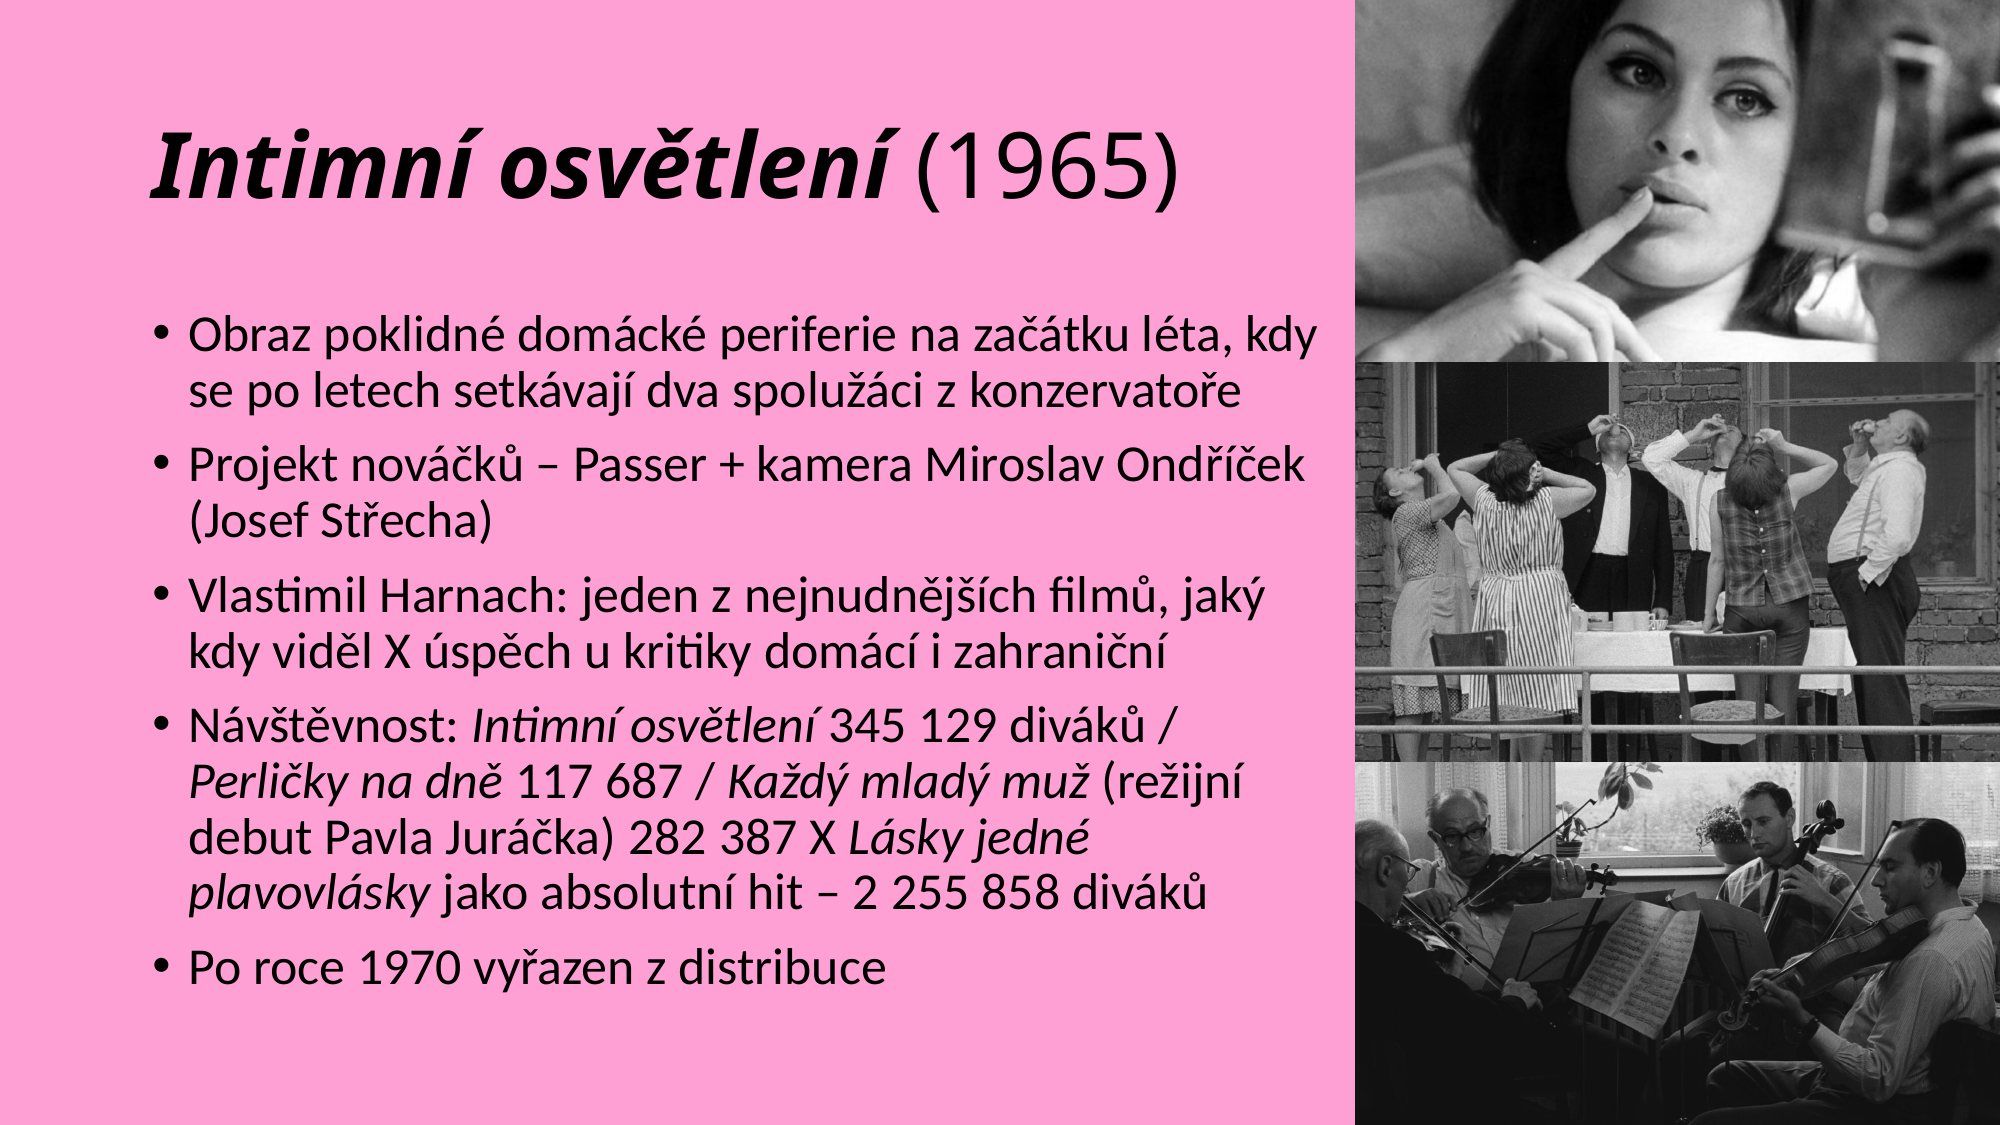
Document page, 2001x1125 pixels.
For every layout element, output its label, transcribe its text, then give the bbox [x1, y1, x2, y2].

picture [1354, 0, 2000, 1125]
list Obraz poklidné domácké periferie na začátku léta, kdy se po letech setkávají dva spolužáci z konzervatoře Projekt nováčků – Passer + kamera Miroslav Ondříček (Josef Střecha) Vlastimil Harnach: jeden z nejnudnějších filmů, jaký kdy viděl X úspěch u kritiky domácí i zahraniční Návštěvnost: Intimní osvětlení 345 129 diváků / Perličky na dně 117 687 / Každý mladý muž (režijní debut Pavla Juráčka) 282 387 X Lásky jedné plavovlásky jako absolutní hit – 2 255 858 diváků Po roce 1970 vyřazen z distribuce [137, 299, 1355, 1014]
title Intimní osvětlení (1965) [137, 59, 1355, 278]
